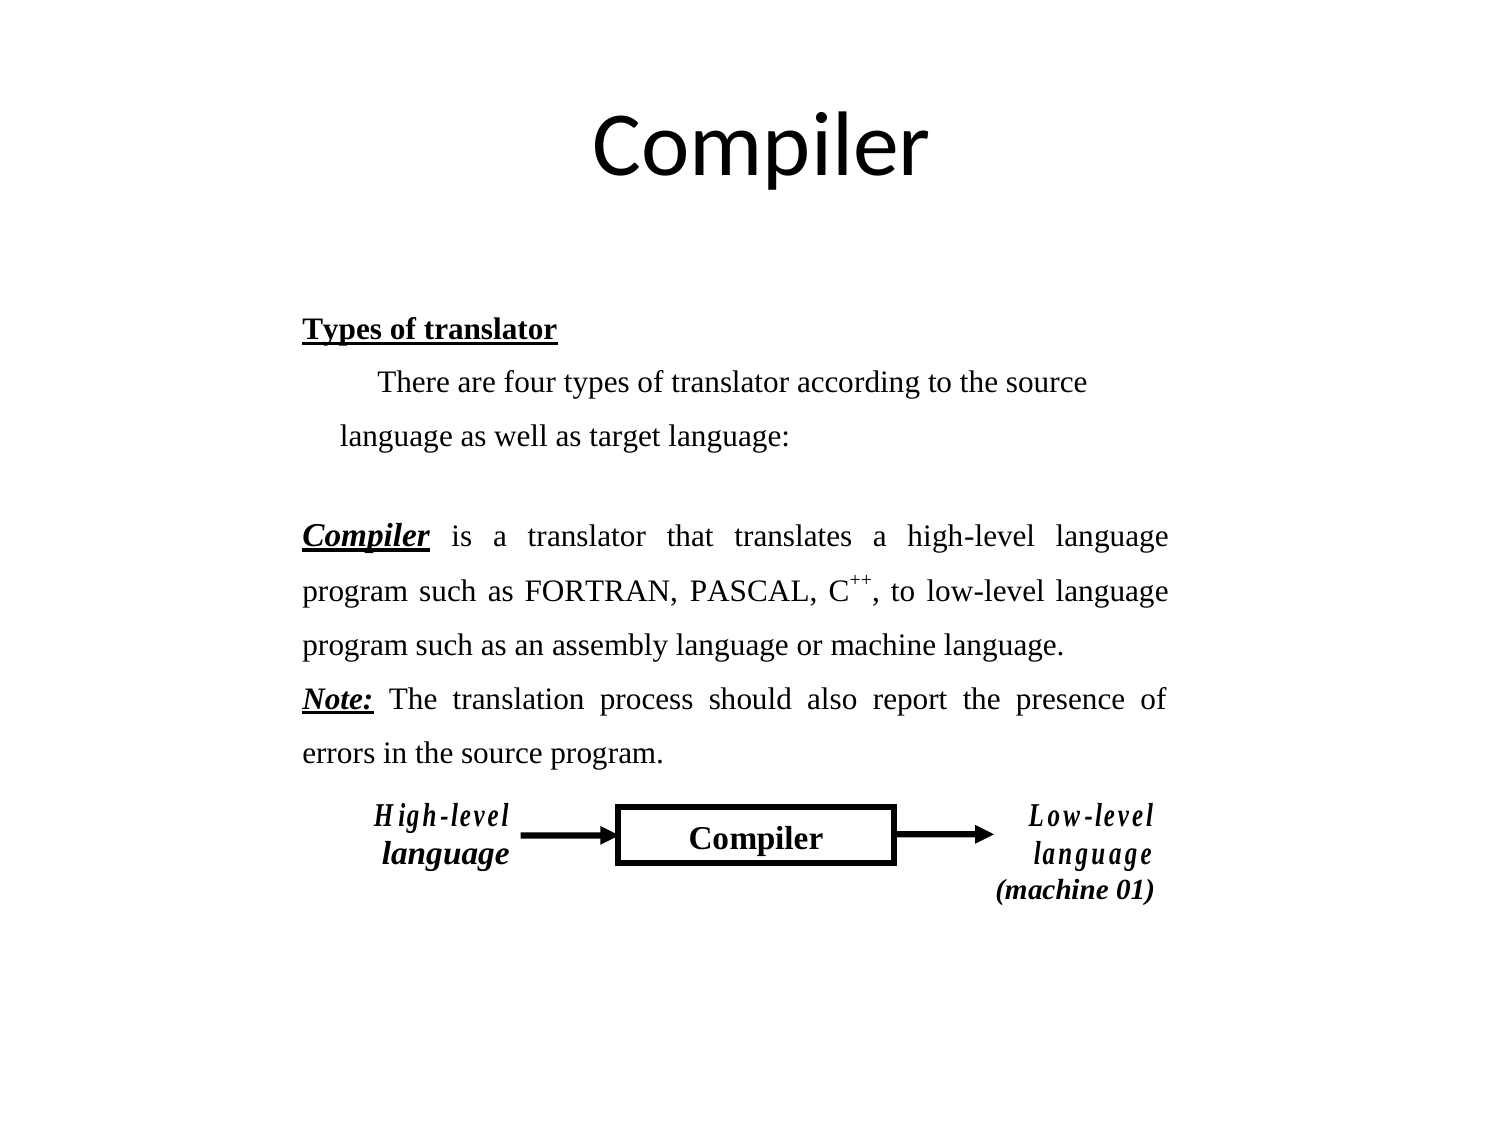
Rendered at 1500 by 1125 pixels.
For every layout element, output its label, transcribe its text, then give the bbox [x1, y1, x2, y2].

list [268, 301, 1232, 966]
title Compiler [75, 45, 1425, 233]
